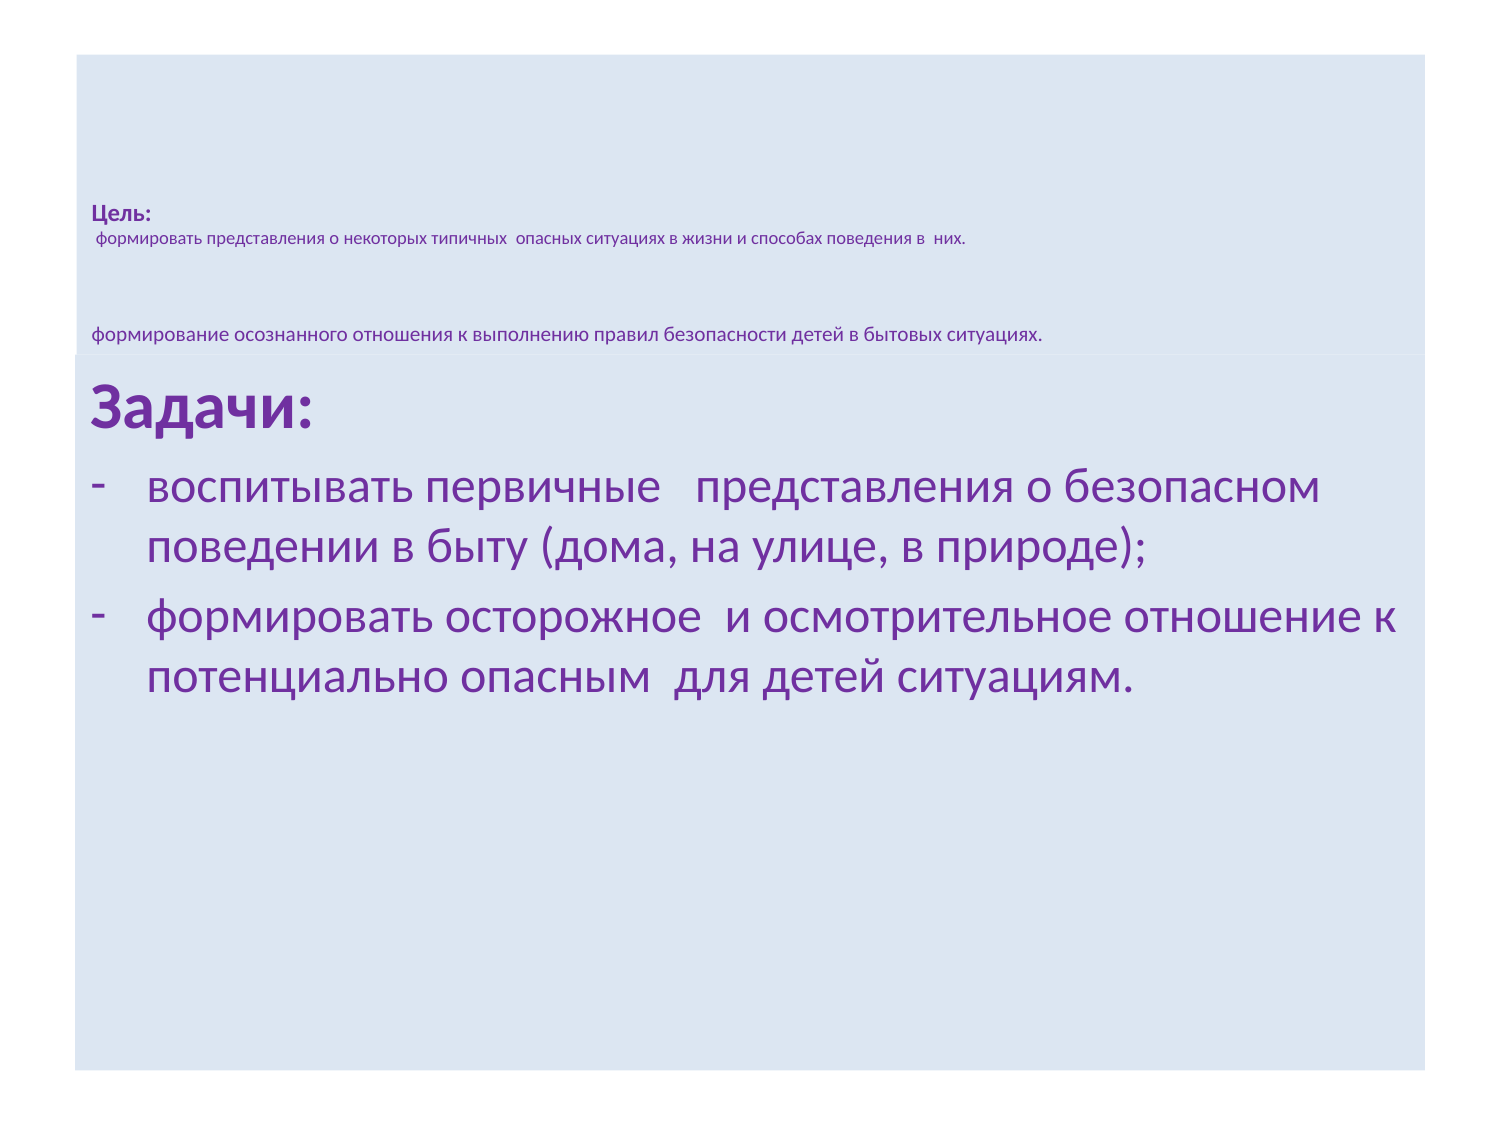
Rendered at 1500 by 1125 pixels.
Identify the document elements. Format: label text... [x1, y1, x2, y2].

title Цель: формировать представления о некоторых типичных опасных ситуациях в жизни и способах поведения в них. формирование осознанного отношения к выполнению правил безопасности детей в бытовых ситуациях. [76, 54, 1425, 354]
list Задачи: воспитывать первичные представления о безопасном поведении в быту (дома, на улице, в природе); формировать осторожное и осмотрительное отношение к потенциально опасным для детей ситуациям. [75, 354, 1425, 1071]
